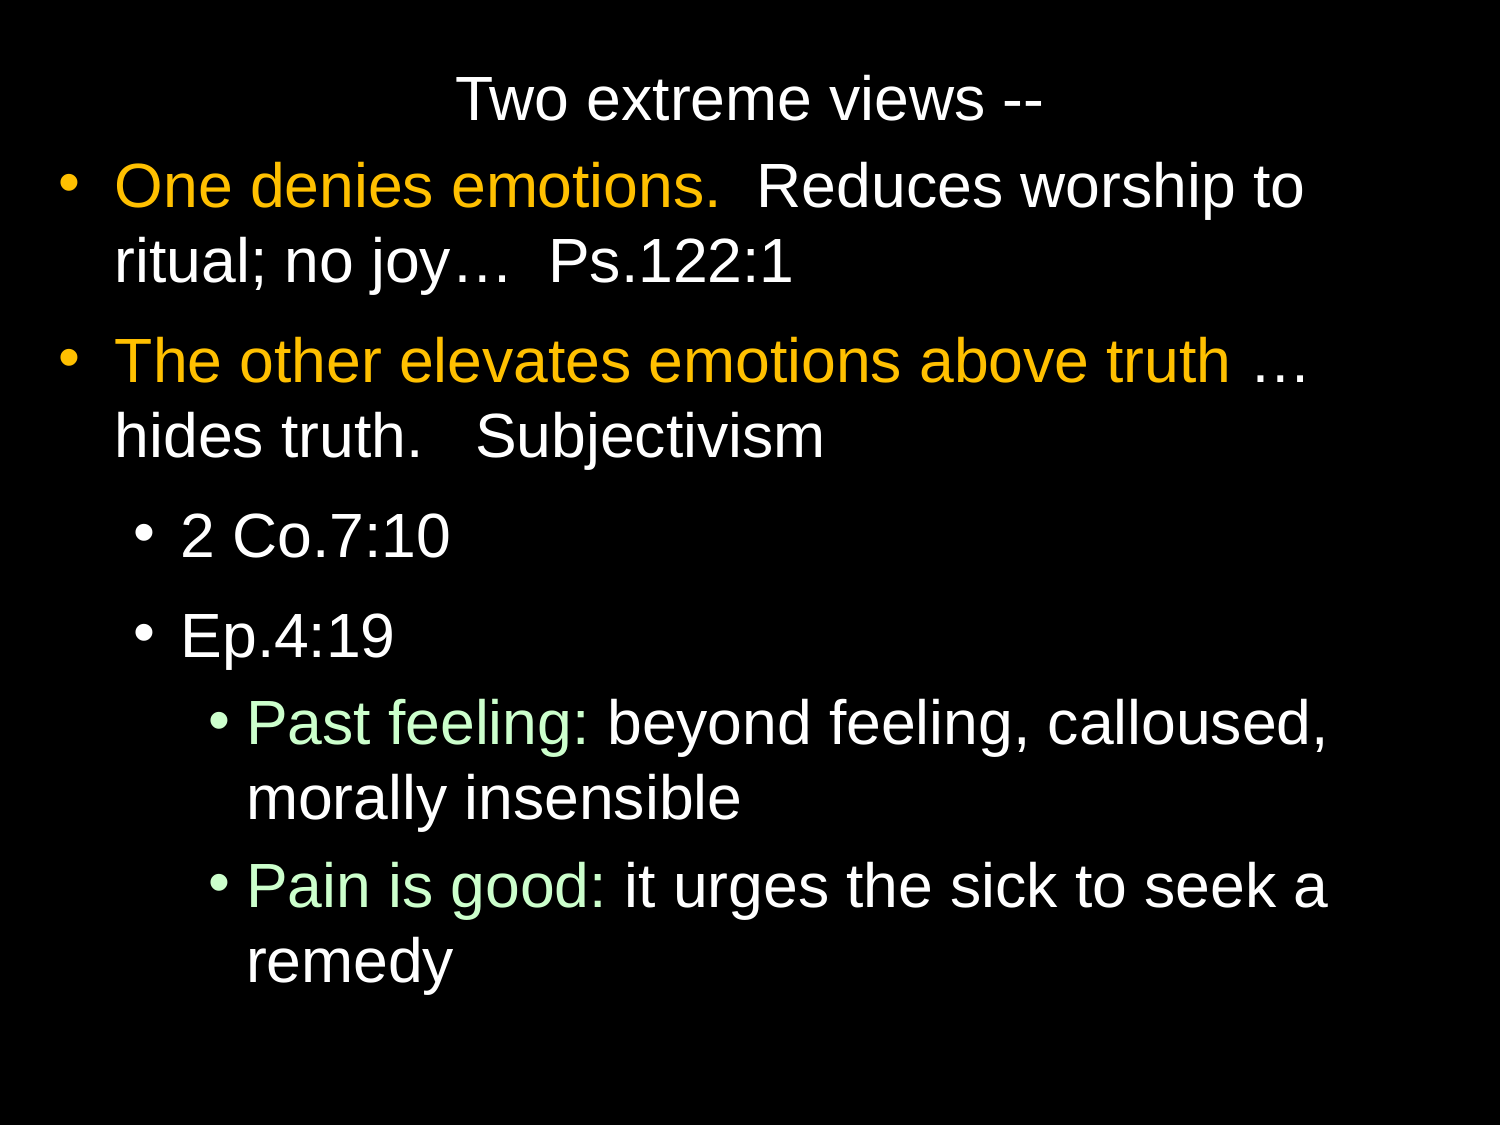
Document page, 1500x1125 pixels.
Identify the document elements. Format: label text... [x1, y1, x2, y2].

list Two extreme views -- One denies emotions. Reduces worship to ritual; no joy… Ps.122:1 The other elevates emotions above truth …hides truth. Subjectivism 2 Co.7:10 Ep.4:19 Past feeling: beyond feeling, calloused, morally insensible Pain is good: it urges the sick to seek a remedy [43, 50, 1457, 1075]
